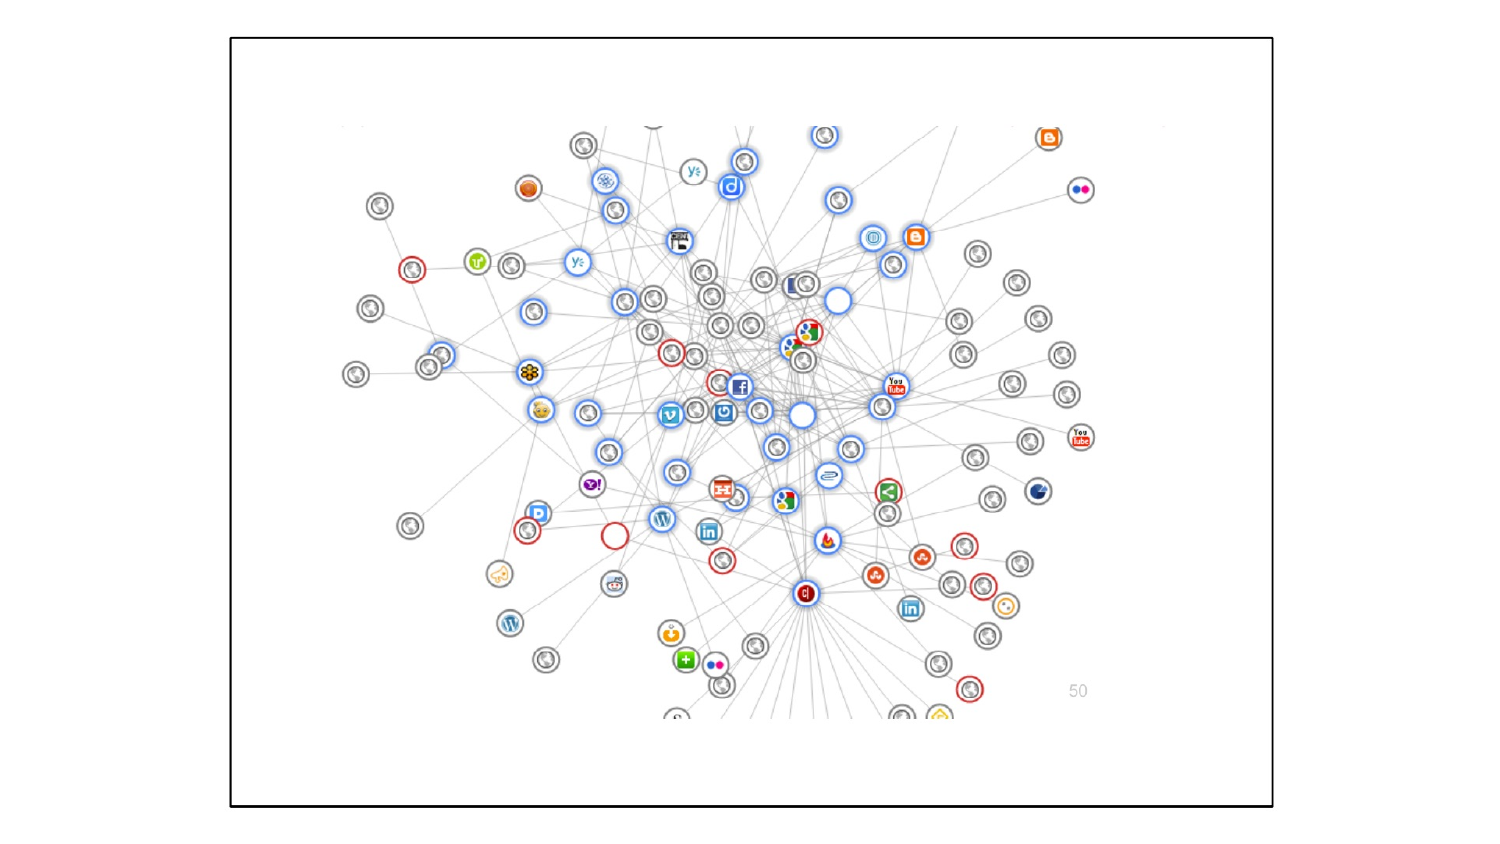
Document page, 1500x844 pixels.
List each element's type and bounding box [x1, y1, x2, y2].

picture [217, 24, 1283, 819]
